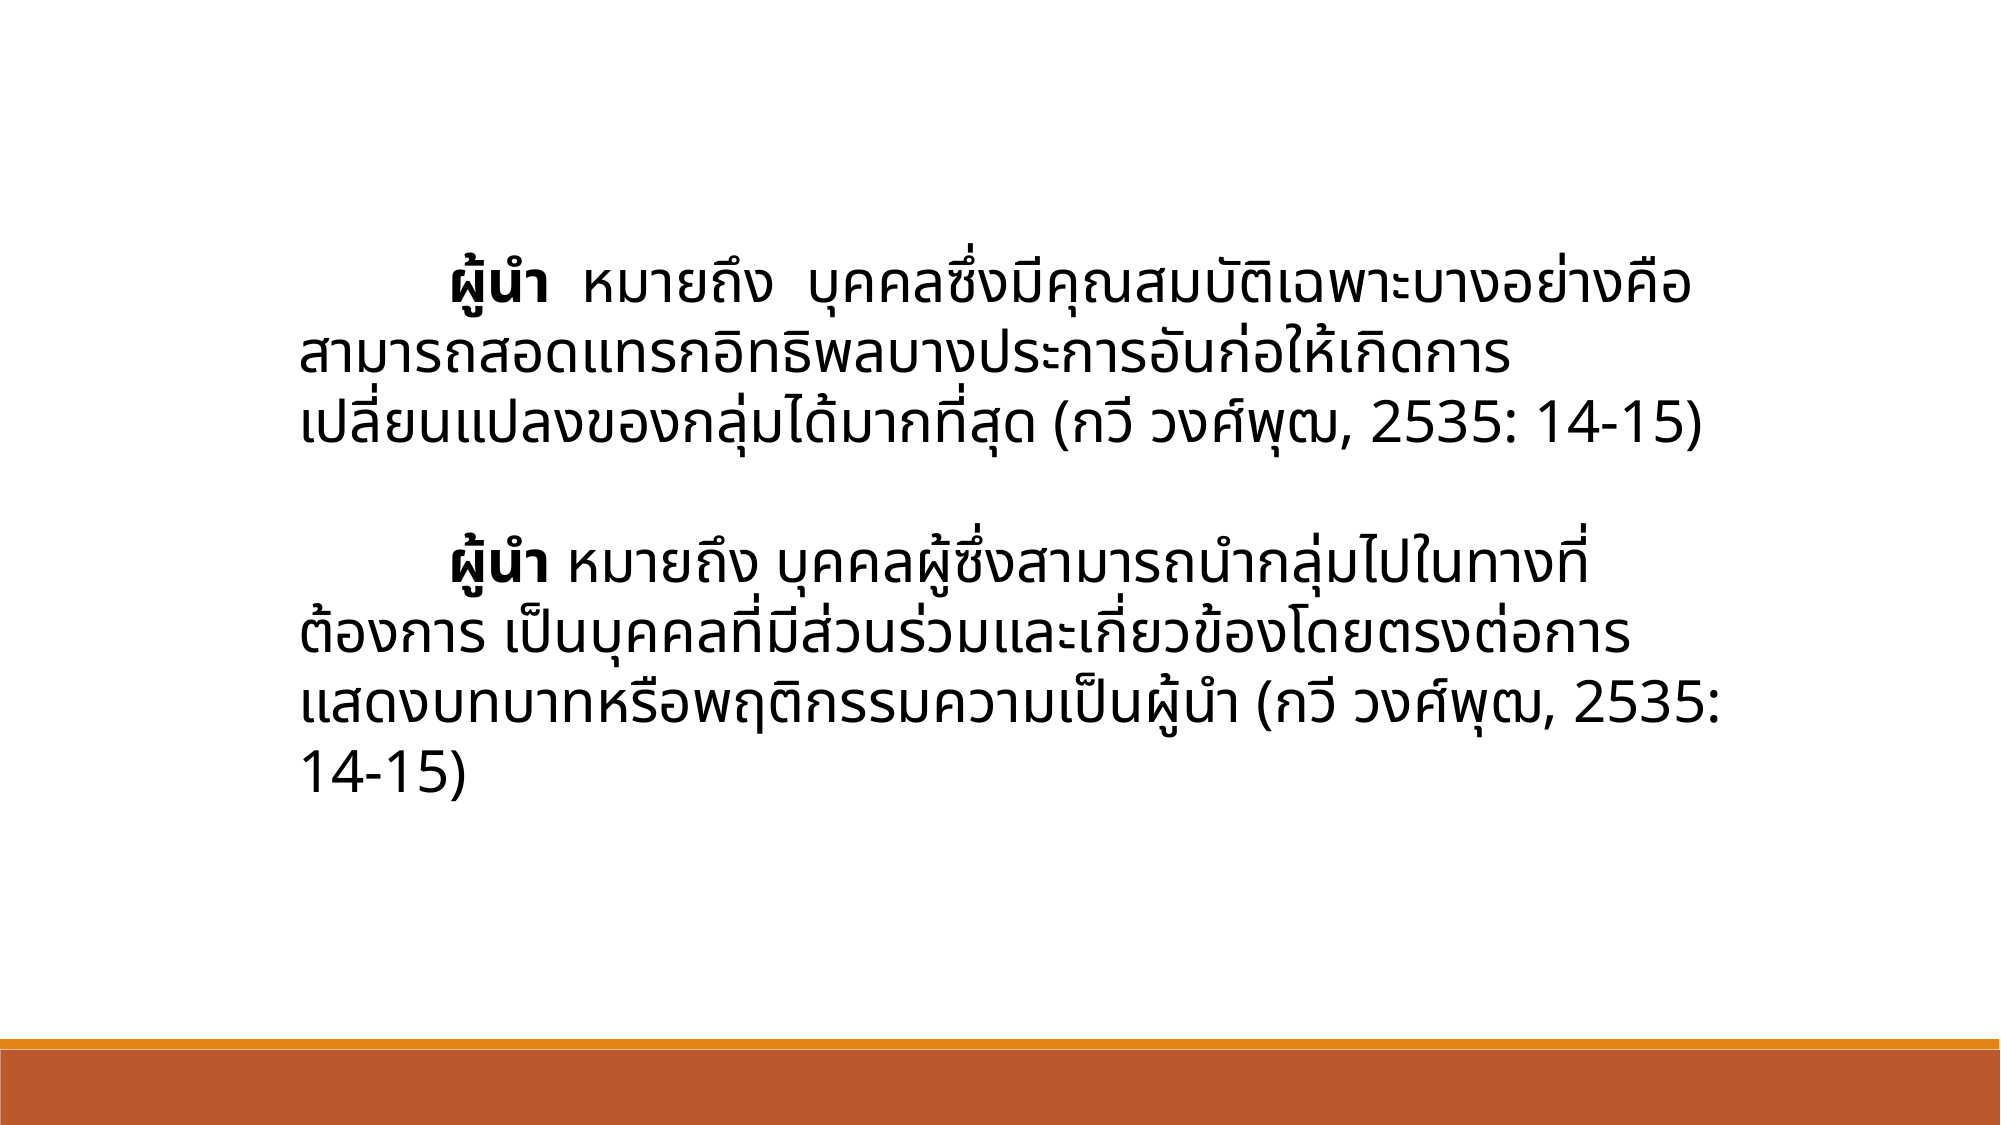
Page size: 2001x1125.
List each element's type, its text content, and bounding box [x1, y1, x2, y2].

text_box ผู้นำ หมายถึง บุคคลซึ่งมีคุณสมบัติเฉพาะบางอย่างคือสามารถสอดแทรกอิทธิพลบางประการอันก่อให้เกิดการเปลี่ยนแปลงของกลุ่มได้มากที่สุด (กวี วงศ์พุฒ, 2535: 14-15) ผู้นำ หมายถึง บุคคลผู้ซึ่งสามารถนำกลุ่มไปในทางที่ต้องการ เป็นบุคคลที่มีส่วนร่วมและเกี่ยวข้องโดยตรงต่อการแสดงบทบาทหรือพฤติกรรมความเป็นผู้นำ (กวี วงศ์พุฒ, 2535: 14-15) [283, 236, 1740, 882]
